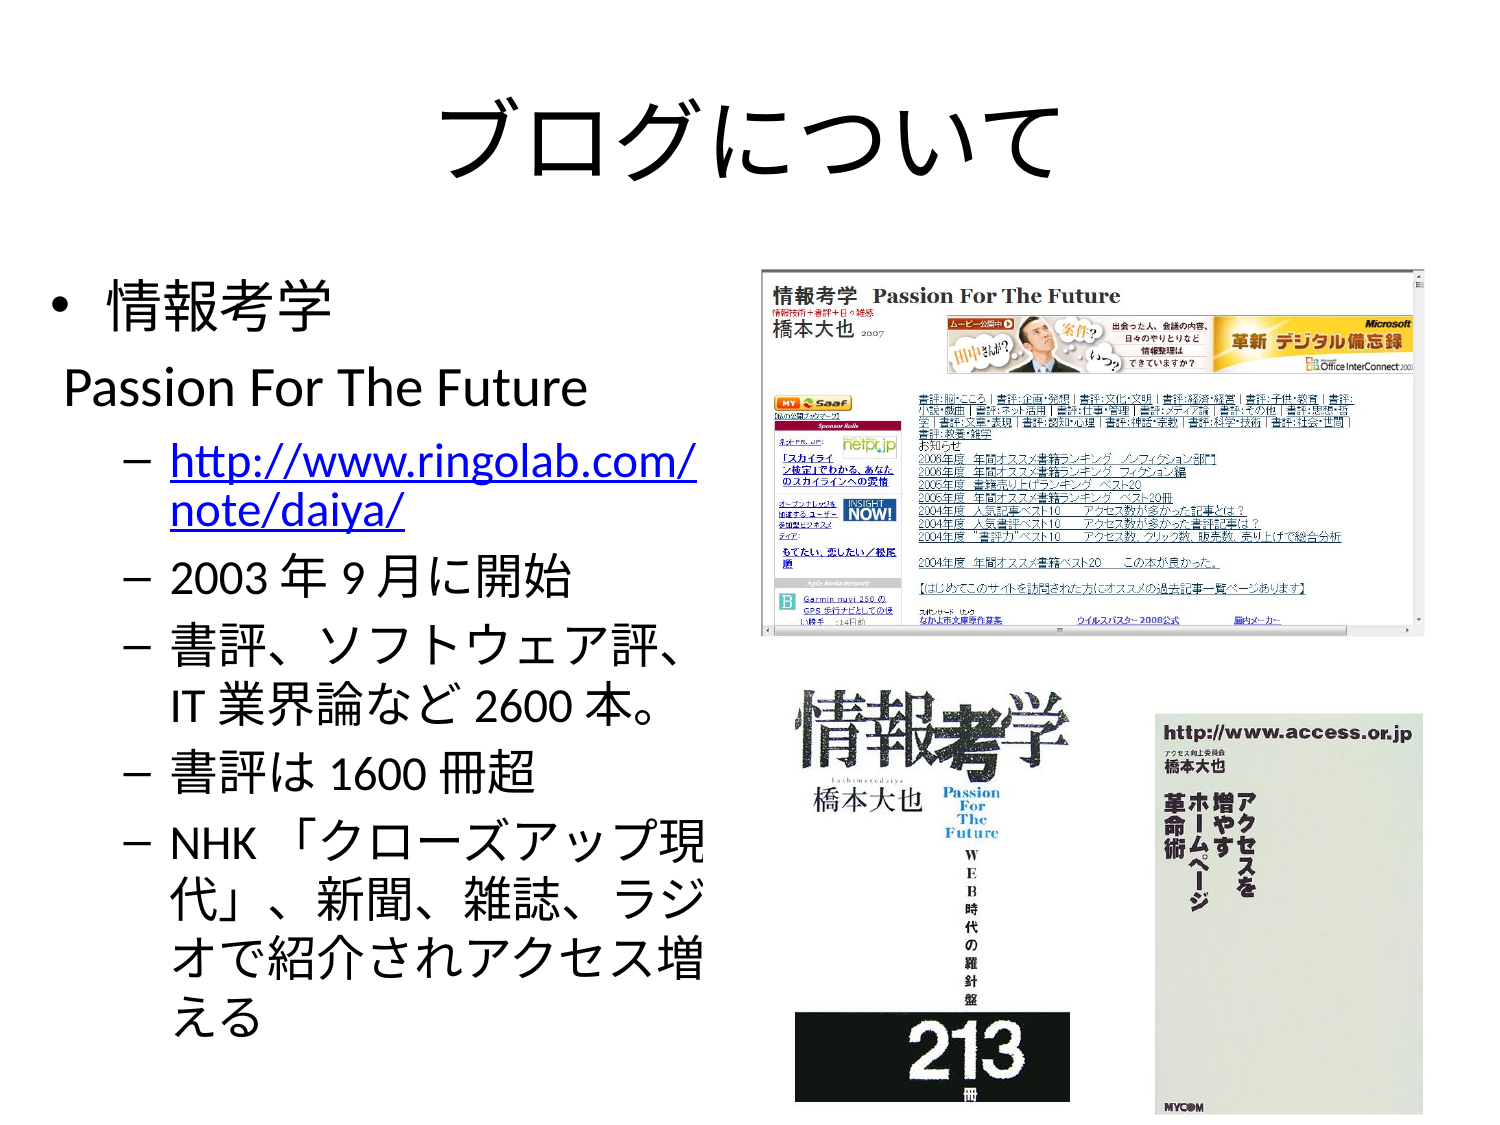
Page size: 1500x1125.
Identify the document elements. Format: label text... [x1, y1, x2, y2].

title ブログについて [75, 45, 1425, 233]
list 情報考学 Passion For The Future http://www.ringolab.com/note/daiya/ 2003年9月に開始 書評、ソフトウェア評、IT業界論など2600本。 書評は1600冊超 NHK「クローズアップ現代」、新聞、雑誌、ラジオで紹介されアクセス増える [35, 262, 738, 1005]
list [761, 269, 1425, 638]
picture [702, 667, 1500, 1125]
